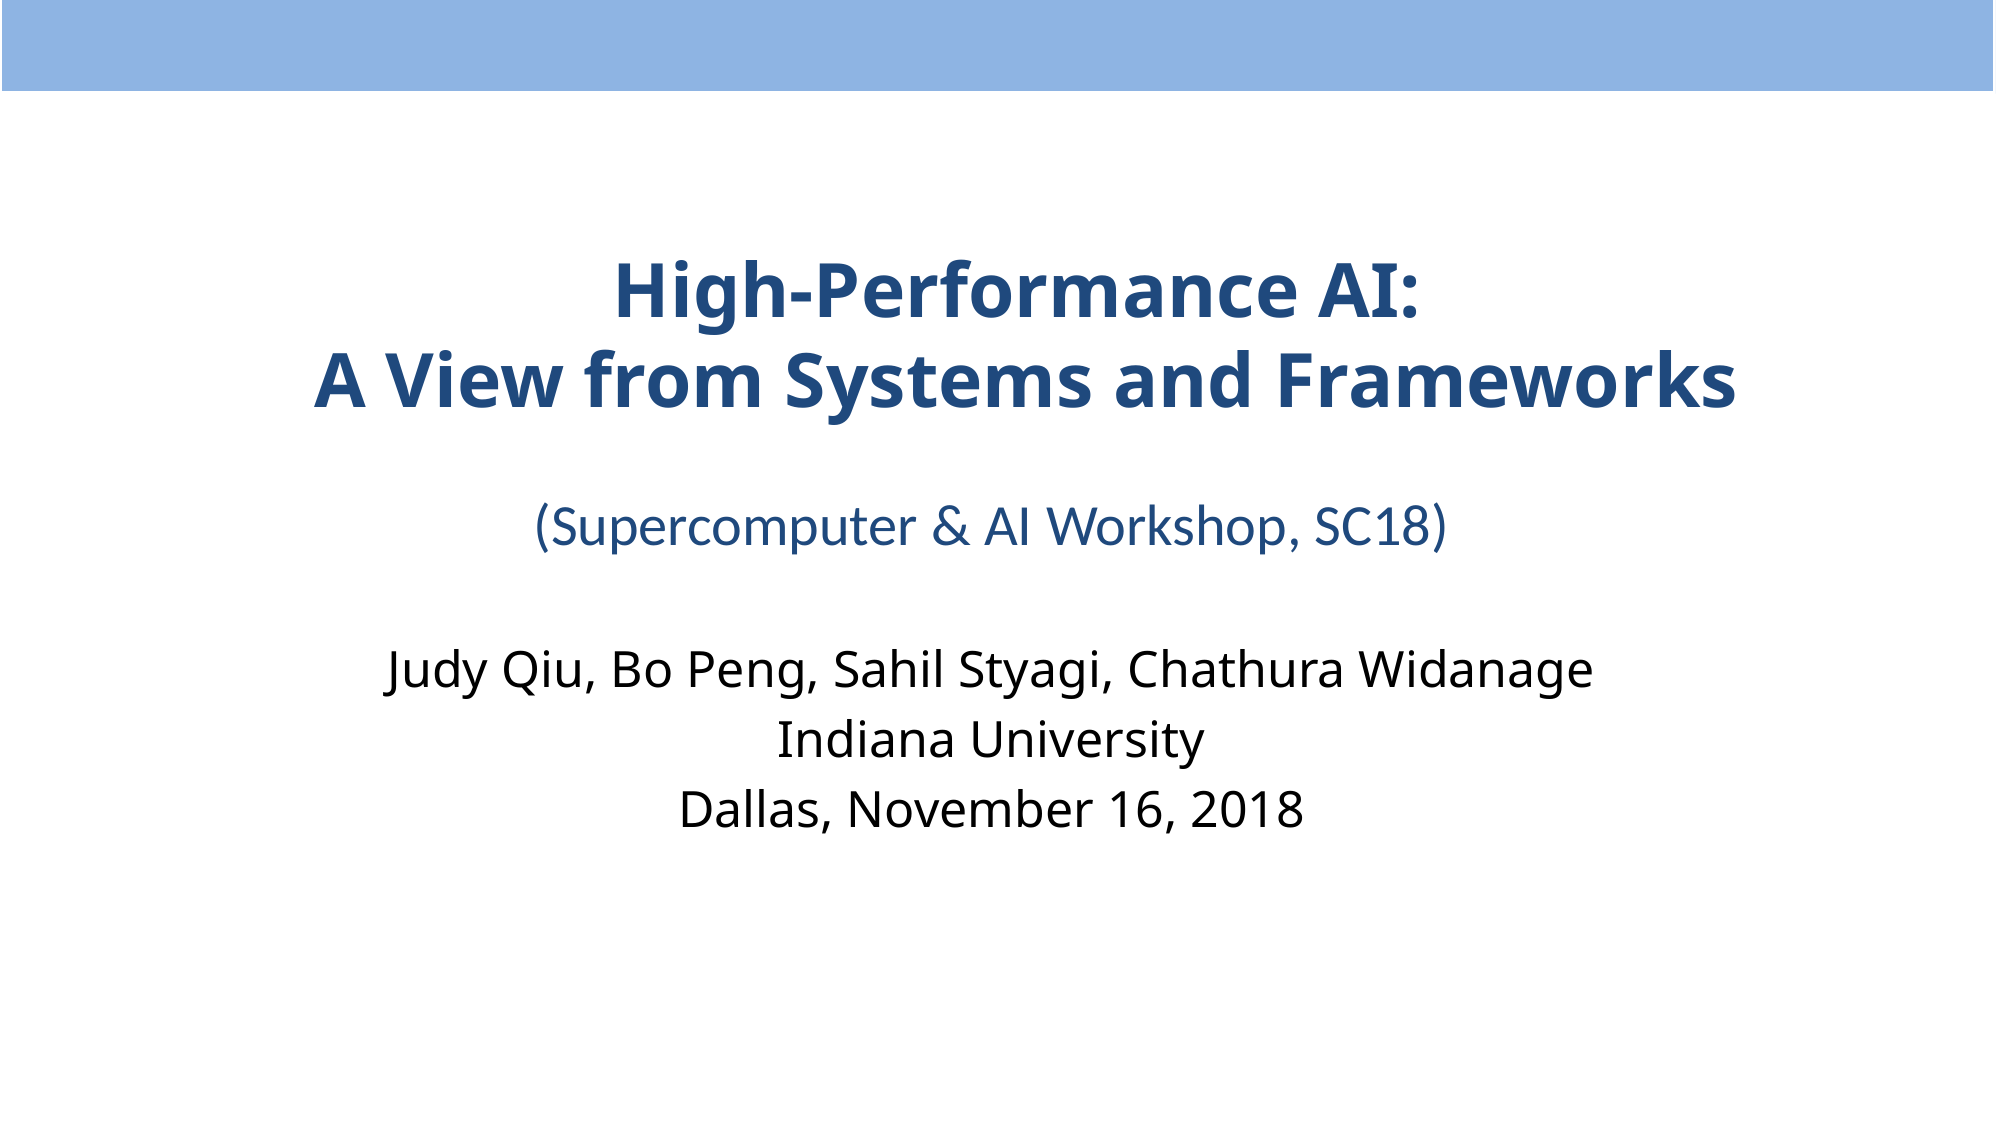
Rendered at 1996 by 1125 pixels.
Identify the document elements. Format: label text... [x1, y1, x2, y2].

subtitle (Supercomputer & AI Workshop, SC18) Judy Qiu, Bo Peng, Sahil Styagi, Chathura Widanage Indiana University Dallas, November 16, 2018 [288, 479, 1695, 894]
title High-Performance AI: A View from Systems and Frameworks [276, 149, 1778, 516]
text_box [0, 0, 1996, 96]
